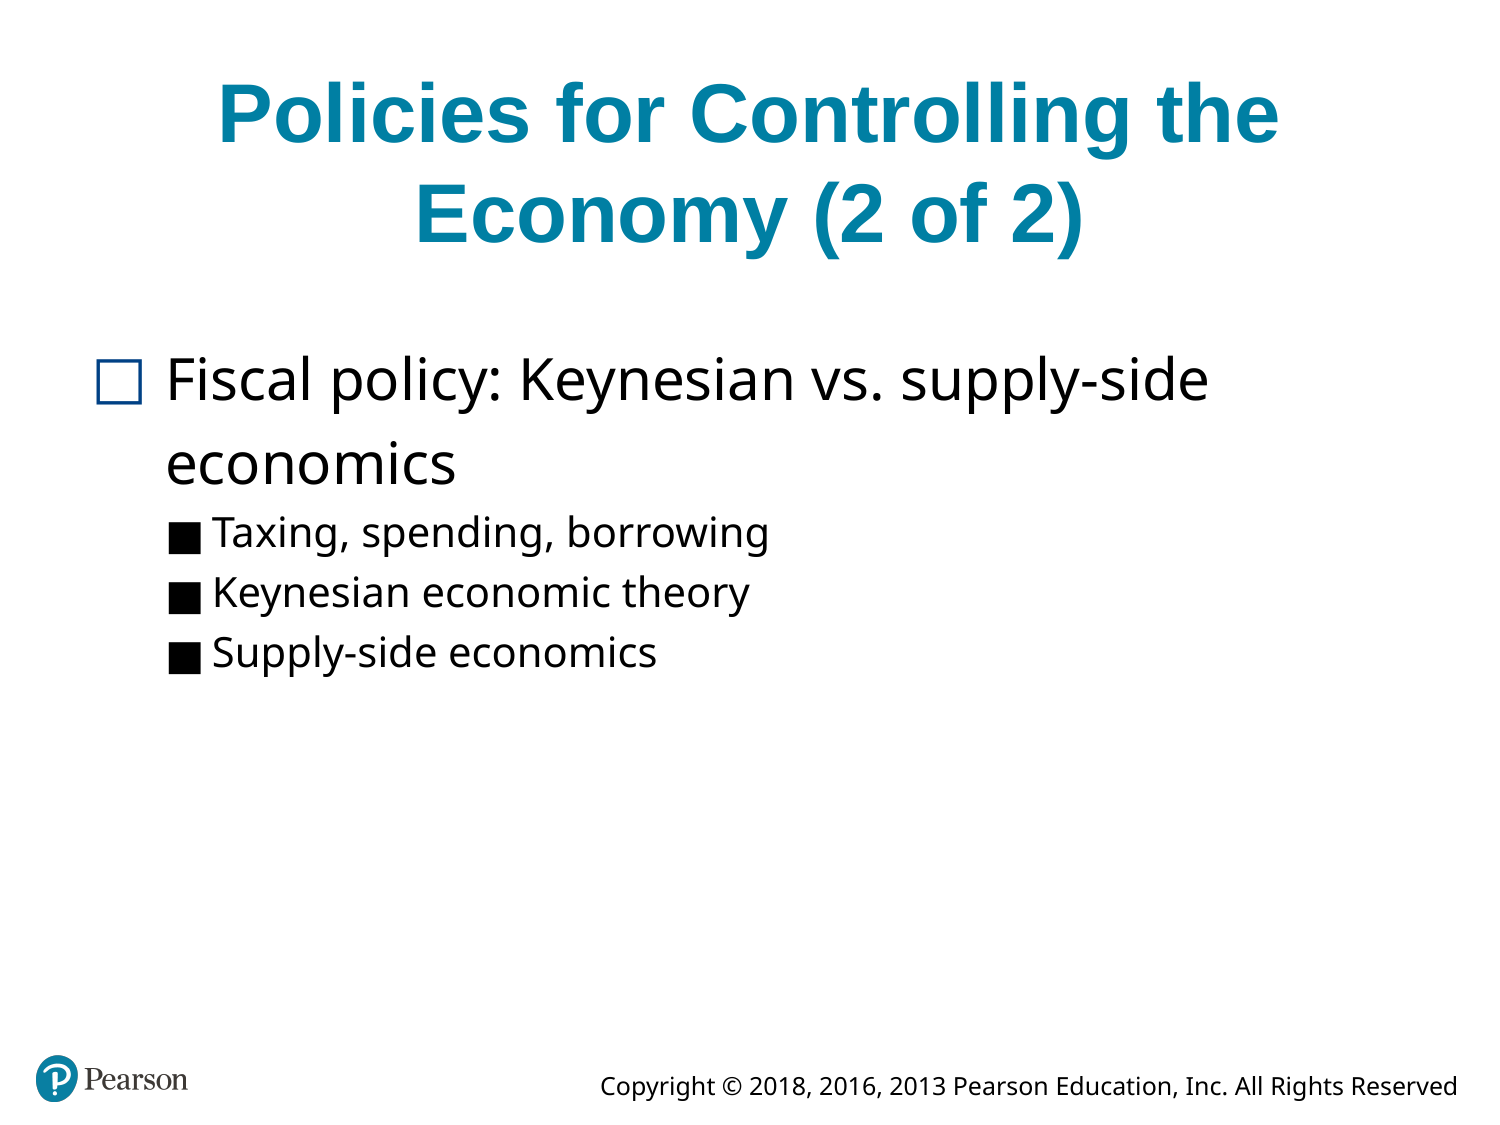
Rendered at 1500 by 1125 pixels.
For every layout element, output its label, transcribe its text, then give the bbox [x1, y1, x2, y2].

picture [44, 1064, 70, 1089]
title Policies for Controlling the Economy (2 of 2) [75, 35, 1425, 274]
picture [36, 1088, 47, 1102]
list Fiscal policy: Keynesian vs. supply-side economics Taxing, spending, borrowing Keynesian economic theory Supply-side economics [75, 313, 1425, 1005]
picture [36, 1055, 52, 1071]
picture [62, 1055, 188, 1102]
